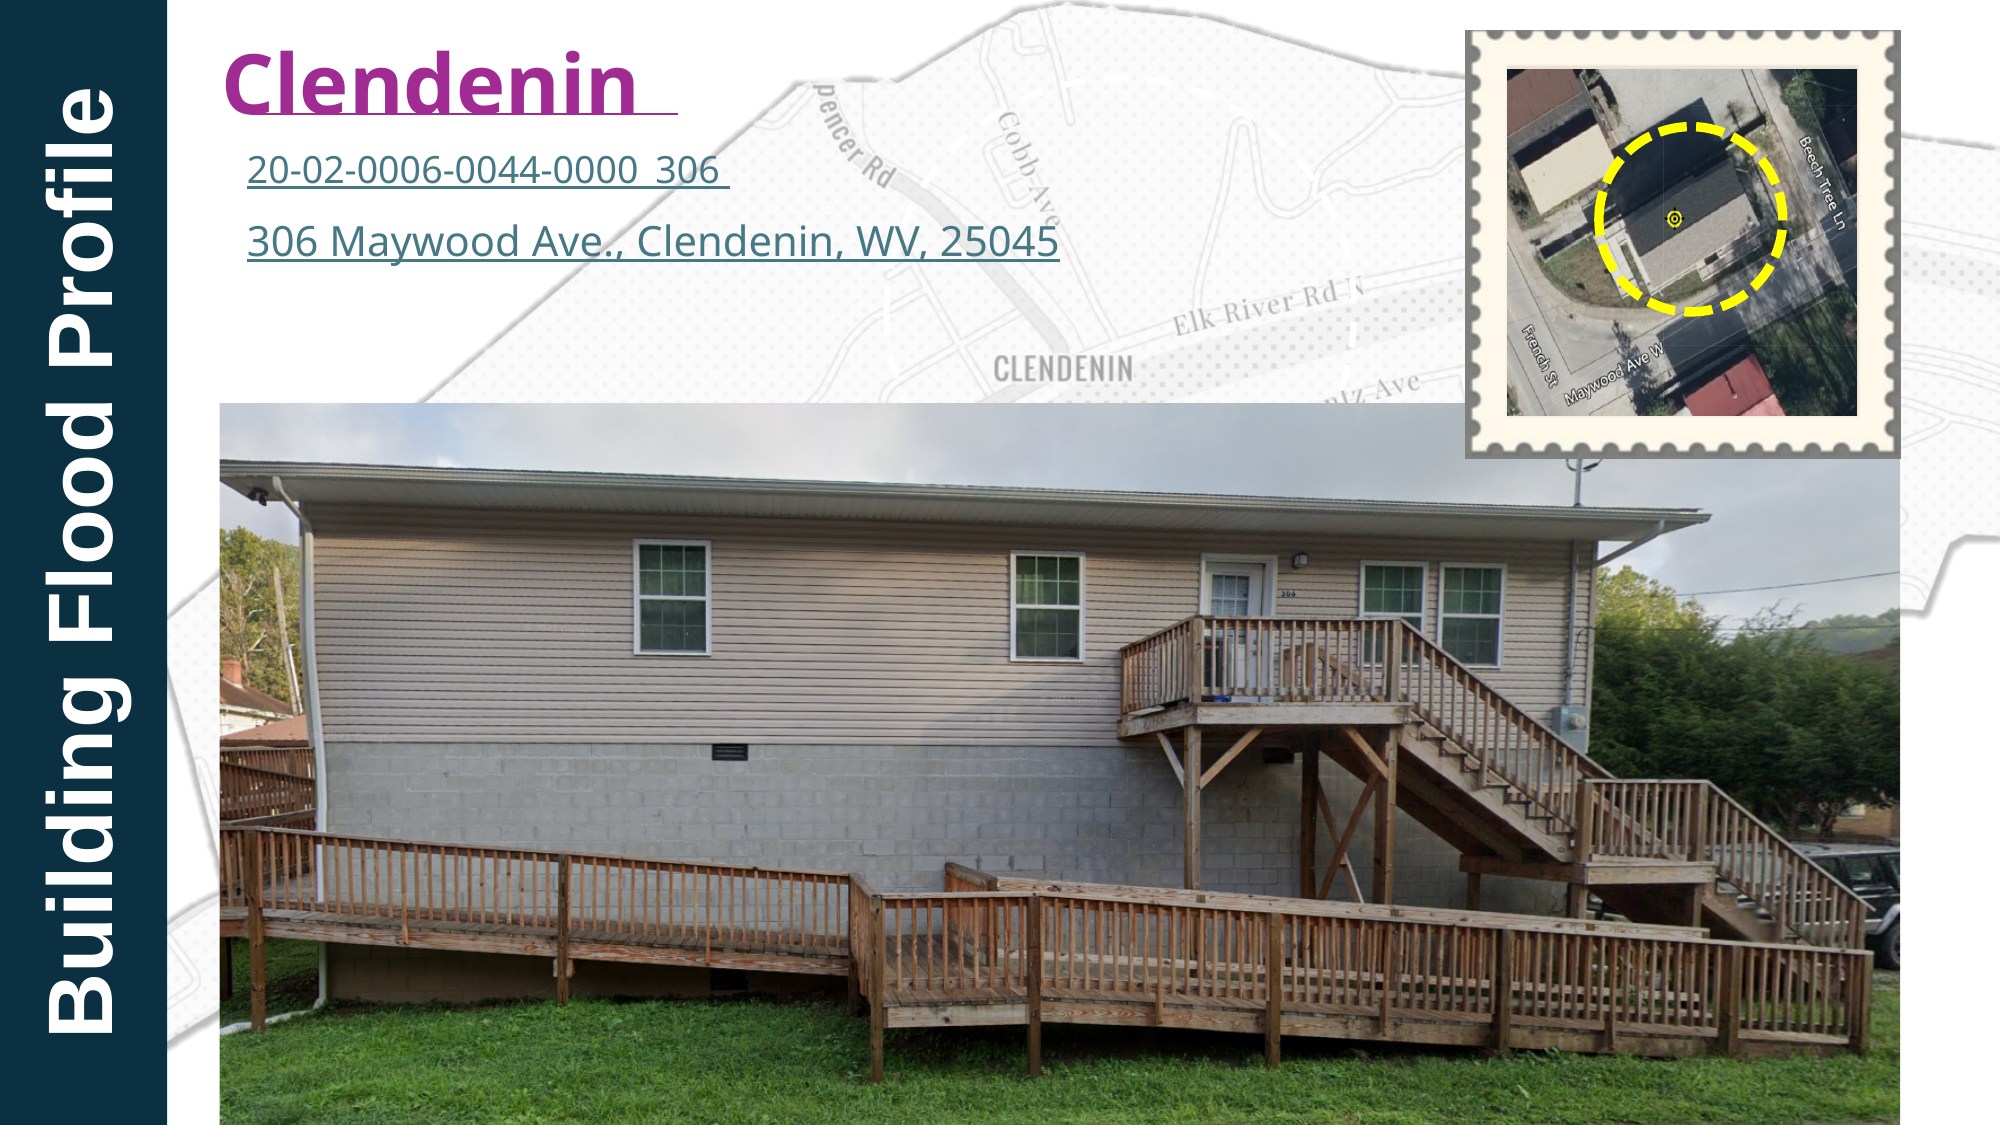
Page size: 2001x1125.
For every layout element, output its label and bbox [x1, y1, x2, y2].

picture [0, 0, 2000, 1125]
text_box [1465, 29, 1901, 459]
